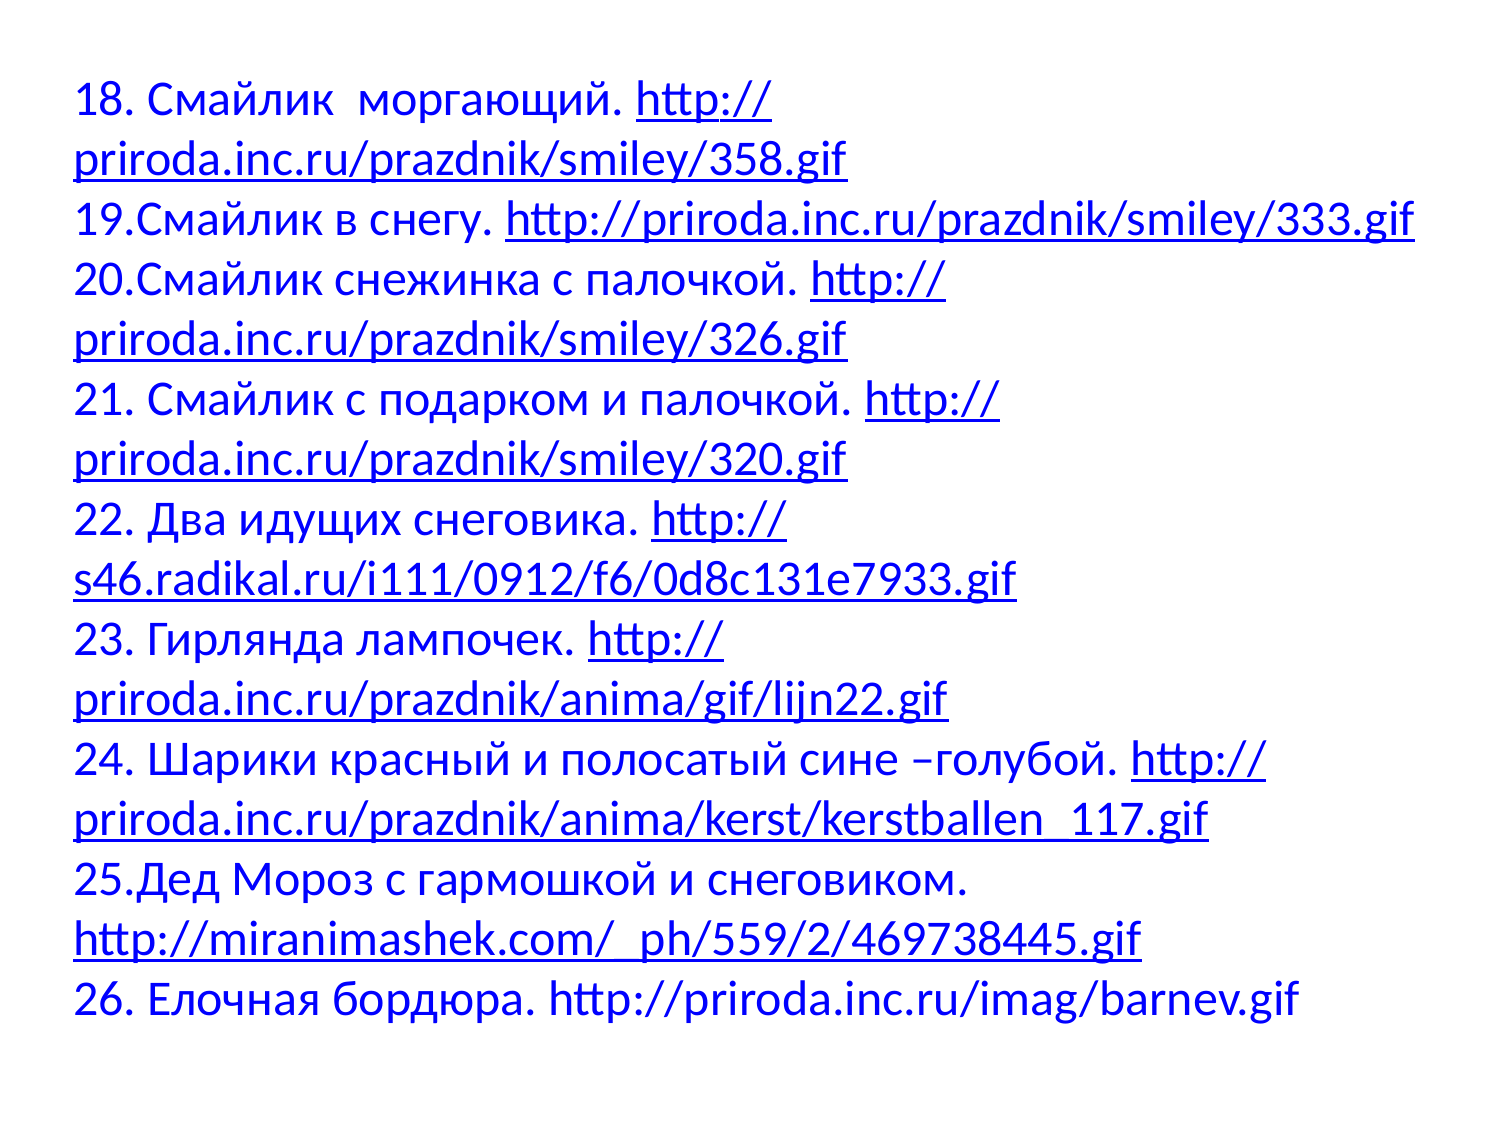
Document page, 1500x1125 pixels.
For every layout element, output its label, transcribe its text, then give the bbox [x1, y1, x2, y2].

text_box 18. Смайлик моргающий. http://priroda.inc.ru/prazdnik/smiley/358.gif 19.Смайлик в снегу. http://priroda.inc.ru/prazdnik/smiley/333.gif 20.Смайлик снежинка с палочкой. http://priroda.inc.ru/prazdnik/smiley/326.gif 21. Смайлик с подарком и палочкой. http://priroda.inc.ru/prazdnik/smiley/320.gif 22. Два идущих снеговика. http://s46.radikal.ru/i111/0912/f6/0d8c131e7933.gif 23. Гирлянда лампочек. http://priroda.inc.ru/prazdnik/anima/gif/lijn22.gif 24. Шарики красный и полосатый сине –голубой. http://priroda.inc.ru/prazdnik/anima/kerst/kerstballen_117.gif 25.Дед Мороз с гармошкой и снеговиком. http://miranimashek.com/_ph/559/2/469738445.gif 26. Елочная бордюра. http://priroda.inc.ru/imag/barnev.gif [58, 58, 1500, 1034]
